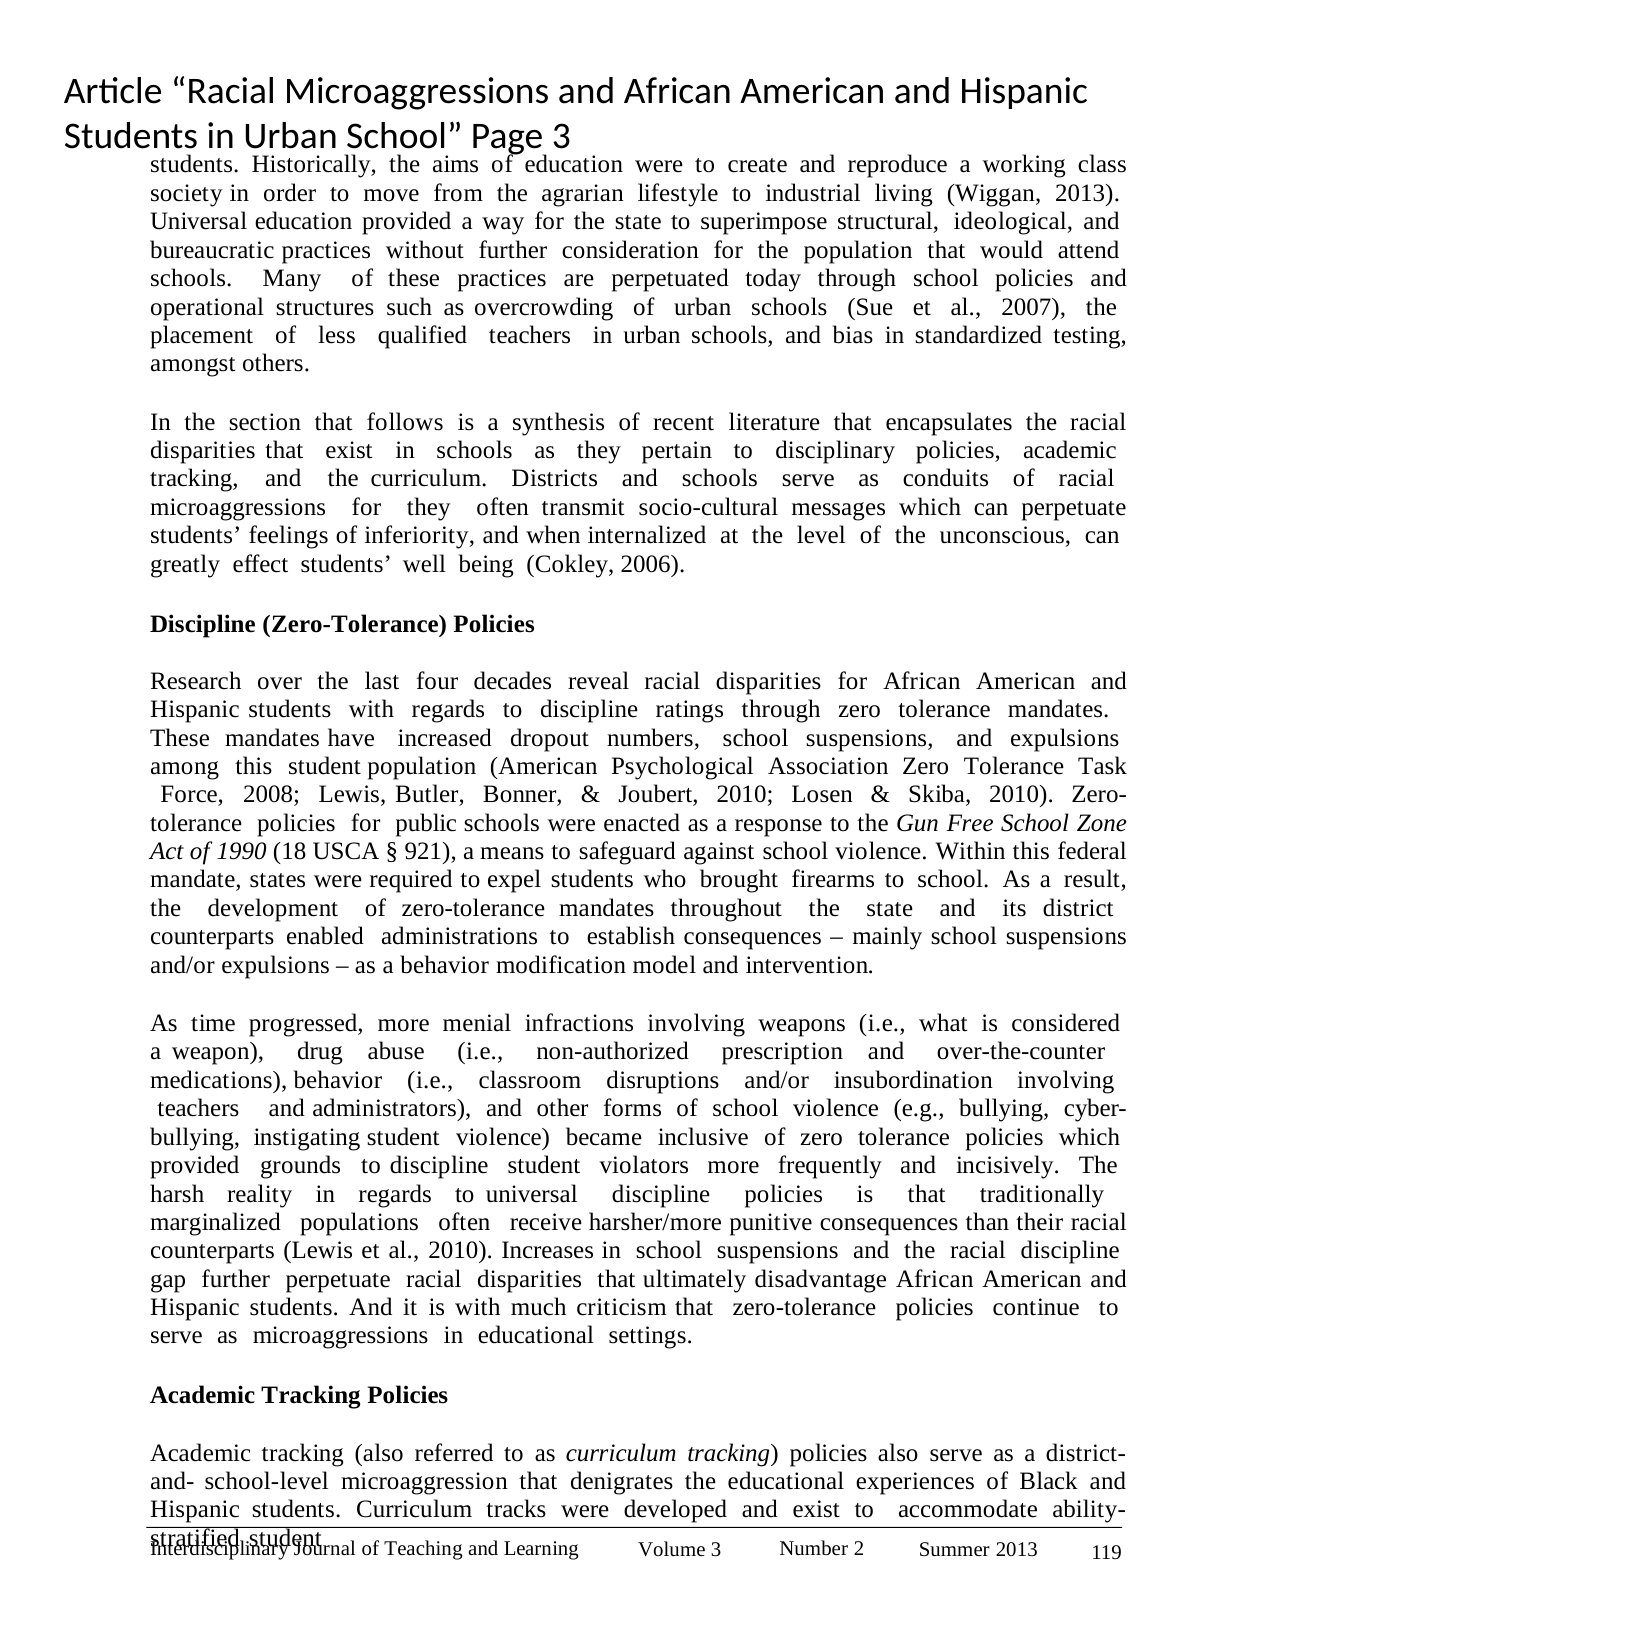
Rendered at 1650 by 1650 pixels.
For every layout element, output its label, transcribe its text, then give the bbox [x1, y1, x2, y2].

slide_number 119 [1072, 1532, 1130, 1650]
text_box Summer 2013 [916, 1535, 1039, 1561]
text_box Volume 3 [635, 1535, 723, 1561]
text_box students. Historically, the aims of education were to create and reproduce a working class society in order to move from the agrarian lifestyle to industrial living (Wiggan, 2013). Universal education provided a way for the state to superimpose structural, ideological, and bureaucratic practices without further consideration for the population that would attend schools. Many of these practices are perpetuated today through school policies and operational structures such as overcrowding of urban schools (Sue et al., 2007), the placement of less qualified teachers in urban schools, and bias in standardized testing, amongst others. In the section that follows is a synthesis of recent literature that encapsulates the racial disparities that exist in schools as they pertain to disciplinary policies, academic tracking, and the curriculum. Districts and schools serve as conduits of racial microaggressions for they often transmit socio-cultural messages which can perpetuate students’ feelings of inferiority, and when internalized at the level of the unconscious, can greatly effect students’ well being (Cokley, 2006). Discipline (Zero-Tolerance) Policies Research over the last four decades reveal racial disparities for African American and Hispanic students with regards to discipline ratings through zero tolerance mandates. These mandates have increased dropout numbers, school suspensions, and expulsions among this student population (American Psychological Association Zero Tolerance Task Force, 2008; Lewis, Butler, Bonner, & Joubert, 2010; Losen & Skiba, 2010). Zero-tolerance policies for public schools were enacted as a response to the Gun Free School Zone Act of 1990 (18 USCA § 921), a means to safeguard against school violence. Within this federal mandate, states were required to expel students who brought firearms to school. As a result, the development of zero-tolerance mandates throughout the state and its district counterparts enabled administrations to establish consequences – mainly school suspensions and/or expulsions – as a behavior modification model and intervention. As time progressed, more menial infractions involving weapons (i.e., what is considered a weapon), drug abuse (i.e., non-authorized prescription and over-the-counter medications), behavior (i.e., classroom disruptions and/or insubordination involving teachers and administrators), and other forms of school violence (e.g., bullying, cyber-bullying, instigating student violence) became inclusive of zero tolerance policies which provided grounds to discipline student violators more frequently and incisively. The harsh reality in regards to universal discipline policies is that traditionally marginalized populations often receive harsher/more punitive consequences than their racial counterparts (Lewis et al., 2010). Increases in school suspensions and the racial discipline gap further perpetuate racial disparities that ultimately disadvantage African American and Hispanic students. And it is with much criticism that zero-tolerance policies continue to serve as microaggressions in educational settings. Academic Tracking Policies Academic tracking (also referred to as curriculum tracking) policies also serve as a district-and- school-level microaggression that denigrates the educational experiences of Black and Hispanic students. Curriculum tracks were developed and exist to accommodate ability-stratified student [147, 150, 1128, 1552]
slide_number Number 2 [779, 1534, 872, 1650]
footer Interdisciplinary Journal of Teaching and Learning [147, 1534, 599, 1650]
title Article “Racial Microaggressions and African American and Hispanic Students in Urban School” Page 3 [63, 66, 1212, 157]
